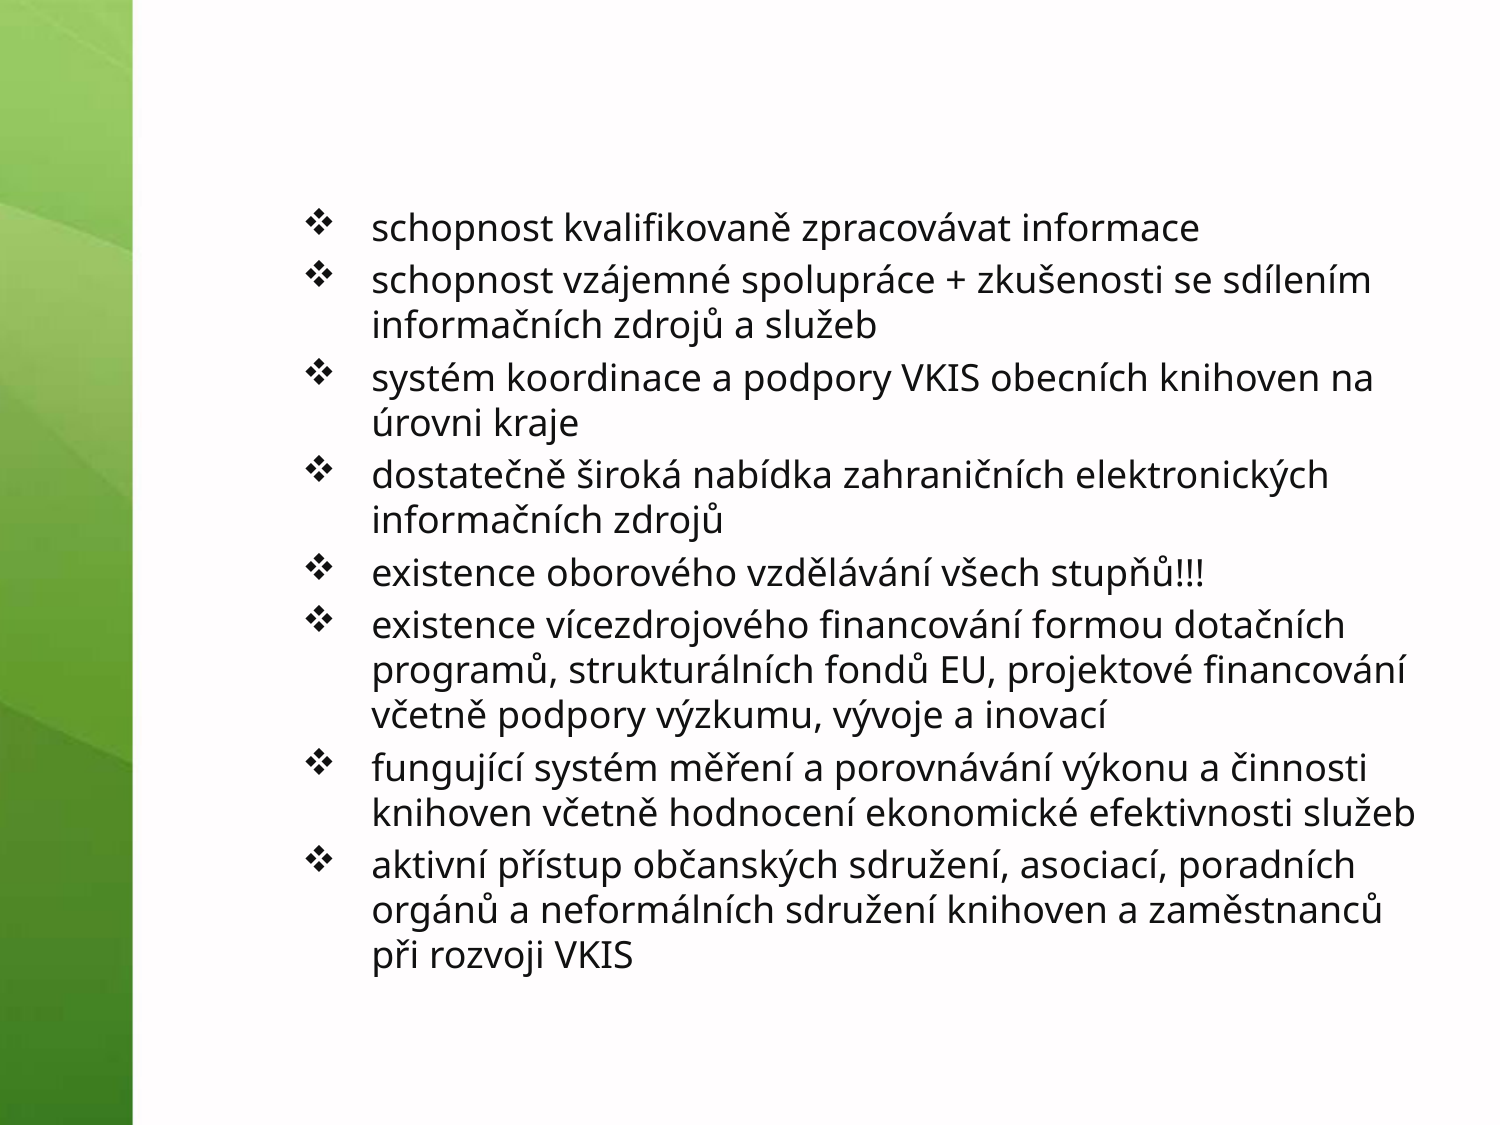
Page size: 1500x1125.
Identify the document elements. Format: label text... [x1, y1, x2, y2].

picture [0, 0, 1500, 1125]
list schopnost kvalifikovaně zpracovávat informace schopnost vzájemné spolupráce + zkušenosti se sdílením informačních zdrojů a služeb systém koordinace a podpory VKIS obecních knihoven na úrovni kraje dostatečně široká nabídka zahraničních elektronických informačních zdrojů existence oborového vzdělávání všech stupňů!!! existence vícezdrojového financování formou dotačních programů, strukturálních fondů EU, projektové financování včetně podpory výzkumu, vývoje a inovací fungující systém měření a porovnávání výkonu a činnosti knihoven včetně hodnocení ekonomické efektivnosti služeb aktivní přístup občanských sdružení, asociací, poradních orgánů a neformálních sdružení knihoven a zaměstnanců při rozvoji VKIS [171, 196, 1447, 1094]
